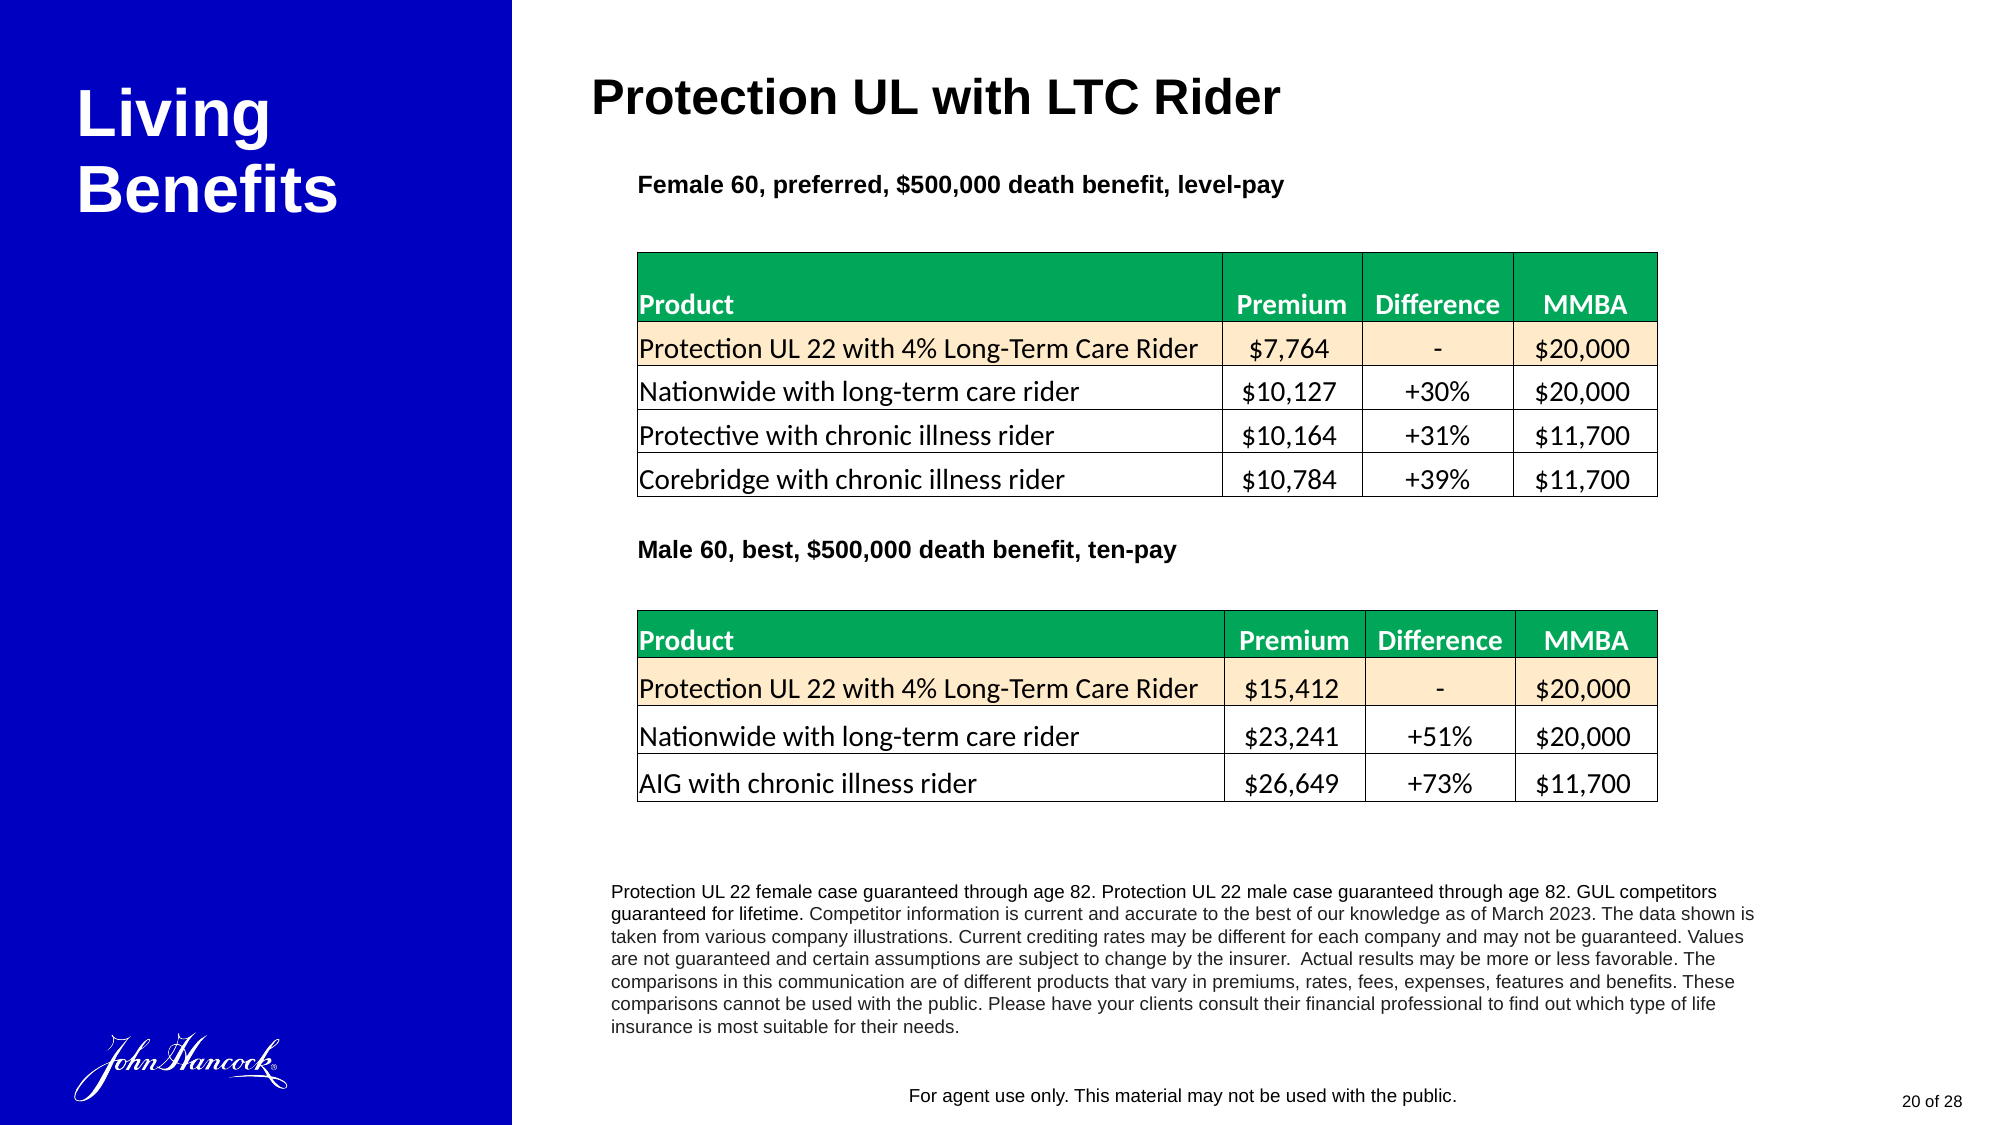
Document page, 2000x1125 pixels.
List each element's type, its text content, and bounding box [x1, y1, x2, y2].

table_cell +39% [1363, 453, 1513, 496]
table_header MMBA [1514, 253, 1657, 321]
table_cell Protection UL 22 with 4% Long-Term Care Rider [638, 322, 1222, 365]
table_header Difference [1366, 611, 1515, 657]
table_cell Nationwide with long-term care rider [638, 366, 1222, 409]
table_cell $11,700 [1514, 453, 1657, 496]
picture [36, 1018, 325, 1112]
slide_number 20 of 28 [1890, 1082, 1963, 1112]
table_cell $10,164 [1223, 410, 1362, 452]
table_cell - [1366, 658, 1515, 705]
table_cell $11,700 [1516, 754, 1657, 801]
table_cell +73% [1366, 754, 1515, 801]
table_cell $20,000 [1516, 706, 1657, 753]
table_header Premium [1225, 611, 1365, 657]
table_cell +31% [1363, 410, 1513, 452]
text_box Protection UL 22 female case guaranteed through age 82. Protection UL 22 male case guaranteed through age 82. GUL competitors guaranteed for lifetime. Competitor information is current and accurate to the best of our knowledge as of March 2023. The data shown is taken from various company illustrations. Current crediting rates may be different for each company and may not be guaranteed. Values are not guaranteed and certain assumptions are subject to change by the insurer. Actual results may be more or less favorable. The comparisons in this communication are of different products that vary in premiums, rates, fees, expenses, features and benefits. These comparisons cannot be used with the public. Please have your clients consult their financial professional to find out which type of life insurance is most suitable for their needs. [611, 879, 1762, 1095]
table_cell Protective with chronic illness rider [638, 410, 1222, 452]
table_cell $26,649 [1225, 754, 1365, 801]
table_header MMBA [1516, 611, 1657, 657]
table_cell AIG with chronic illness rider [638, 754, 1224, 801]
table_cell +51% [1366, 706, 1515, 753]
title Living Benefits [76, 76, 475, 635]
table_cell - [1363, 322, 1513, 365]
table_cell +30% [1363, 366, 1513, 409]
picture [630, 634, 637, 705]
table_cell $15,412 [1225, 658, 1365, 705]
table_cell $20,000 [1516, 658, 1657, 705]
table_cell Nationwide with long-term care rider [638, 706, 1224, 753]
table_cell $23,241 [1225, 706, 1365, 753]
text_box Male 60, best, $500,000 death benefit, ten-pay [637, 535, 1977, 602]
text_box Protection UL with LTC Rider [576, 56, 1658, 132]
table_cell $10,127 [1223, 366, 1362, 409]
table_cell $7,764 [1223, 322, 1362, 365]
table_cell $11,700 [1514, 410, 1657, 452]
table_cell $20,000 [1514, 366, 1657, 409]
table_cell $20,000 [1514, 322, 1657, 365]
table_cell Protection UL 22 with 4% Long-Term Care Rider [638, 658, 1224, 705]
list Female 60, preferred, $500,000 death benefit, level-pay [637, 171, 1977, 238]
table_header Difference [1363, 253, 1513, 321]
table_header Premium [1223, 253, 1362, 321]
table_cell Corebridge with chronic illness rider [638, 453, 1222, 496]
table_header Product [638, 611, 1224, 657]
table_header Product [638, 253, 1222, 321]
table_cell $10,784 [1223, 453, 1362, 496]
